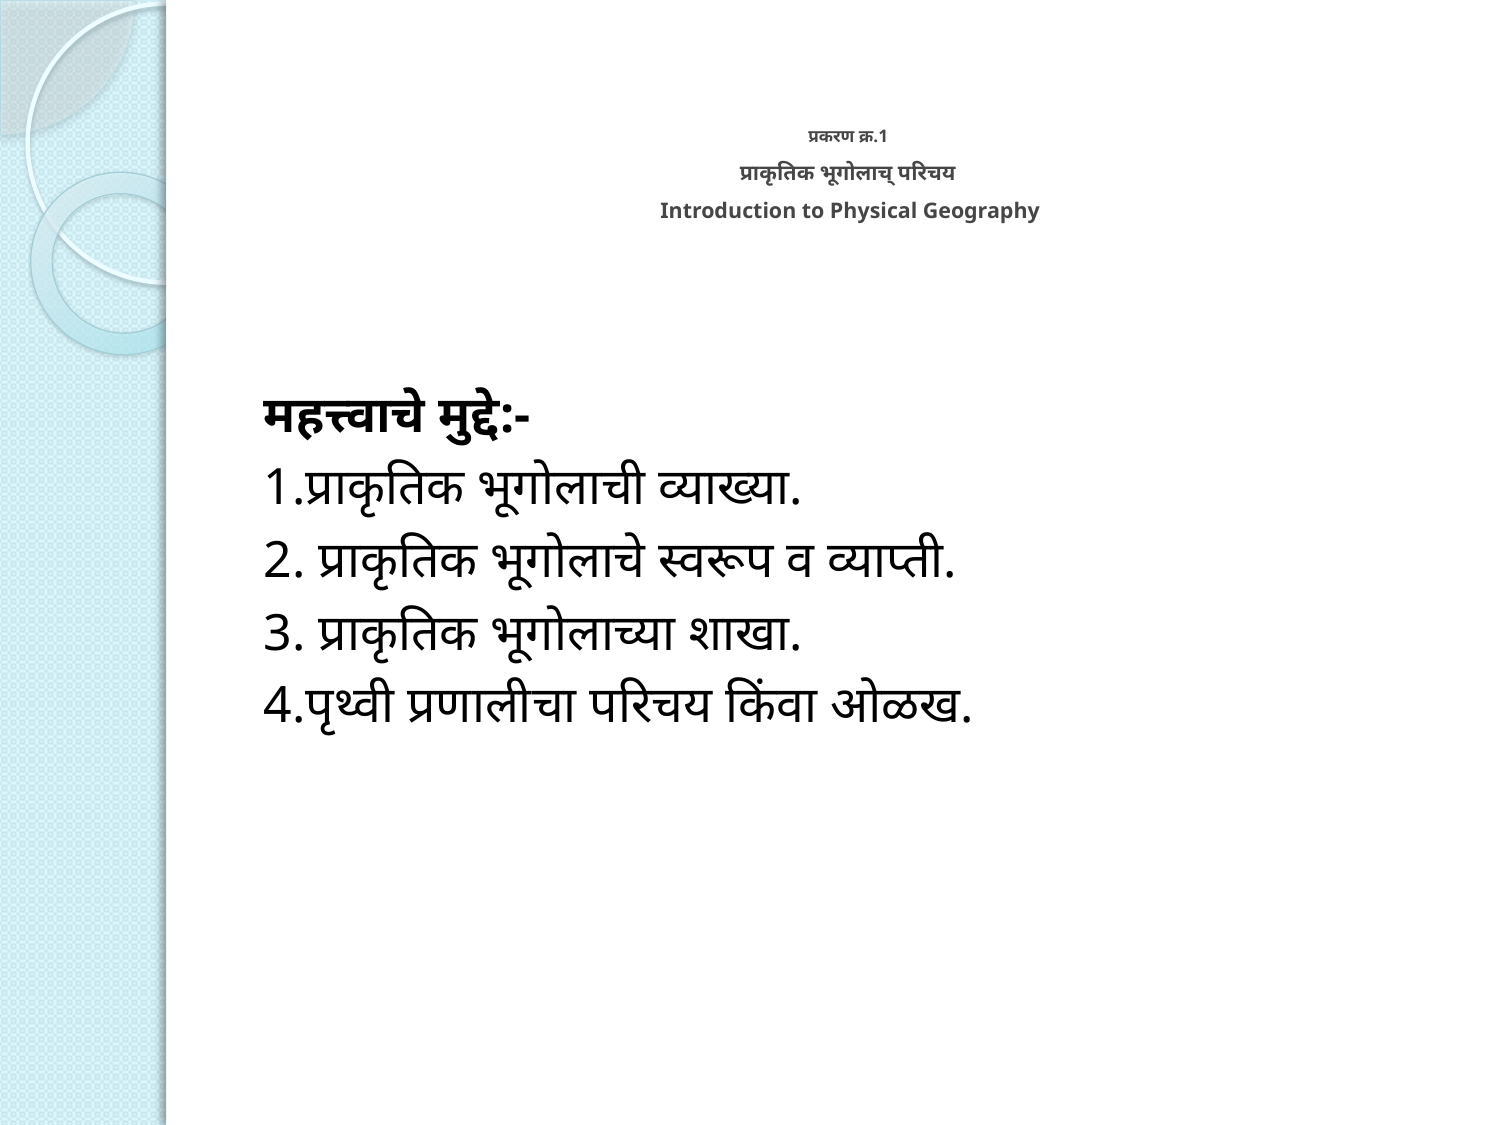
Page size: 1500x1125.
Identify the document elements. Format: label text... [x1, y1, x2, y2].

list महत्त्वाचे मुद्दे:- 1.प्राकृतिक भूगोलाची व्याख्या. 2. प्राकृतिक भूगोलाचे स्वरूप व व्याप्ती. 3. प्राकृतिक भूगोलाच्या शाखा. 4.पृथ्वी प्रणालीचा परिचय किंवा ओळख. [235, 375, 1466, 1025]
title प्रकरण क्र.1 प्राकृतिक भूगोलाच् परिचय Introduction to Physical Geography [235, 45, 1466, 288]
